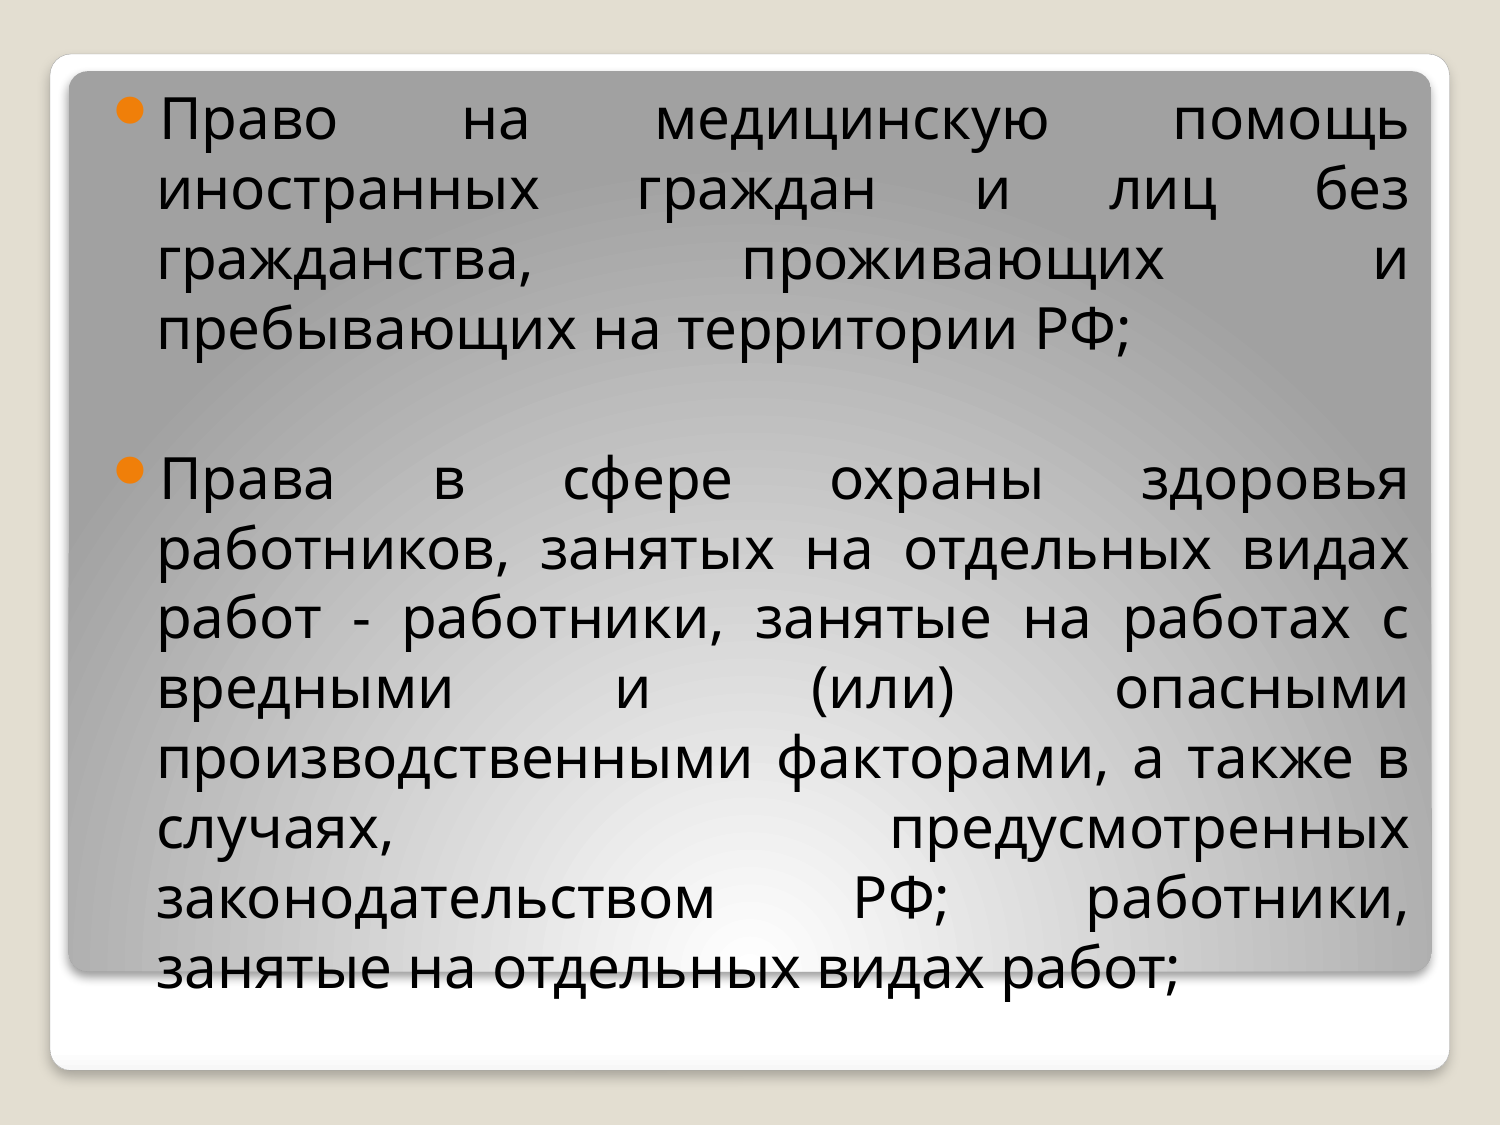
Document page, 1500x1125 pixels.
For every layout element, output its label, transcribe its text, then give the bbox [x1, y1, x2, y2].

list Право на медицинскую помощь иностранных граждан и лиц без гражданства, проживающих и пребывающих на территории РФ; Права в сфере охраны здоровья работников, занятых на отдельных видах работ - работники, занятые на работах с вредными и (или) опасными производственными факторами, а также в случаях, предусмотренных законодательством РФ; работники, занятые на отдельных видах работ; [82, 66, 1425, 1094]
